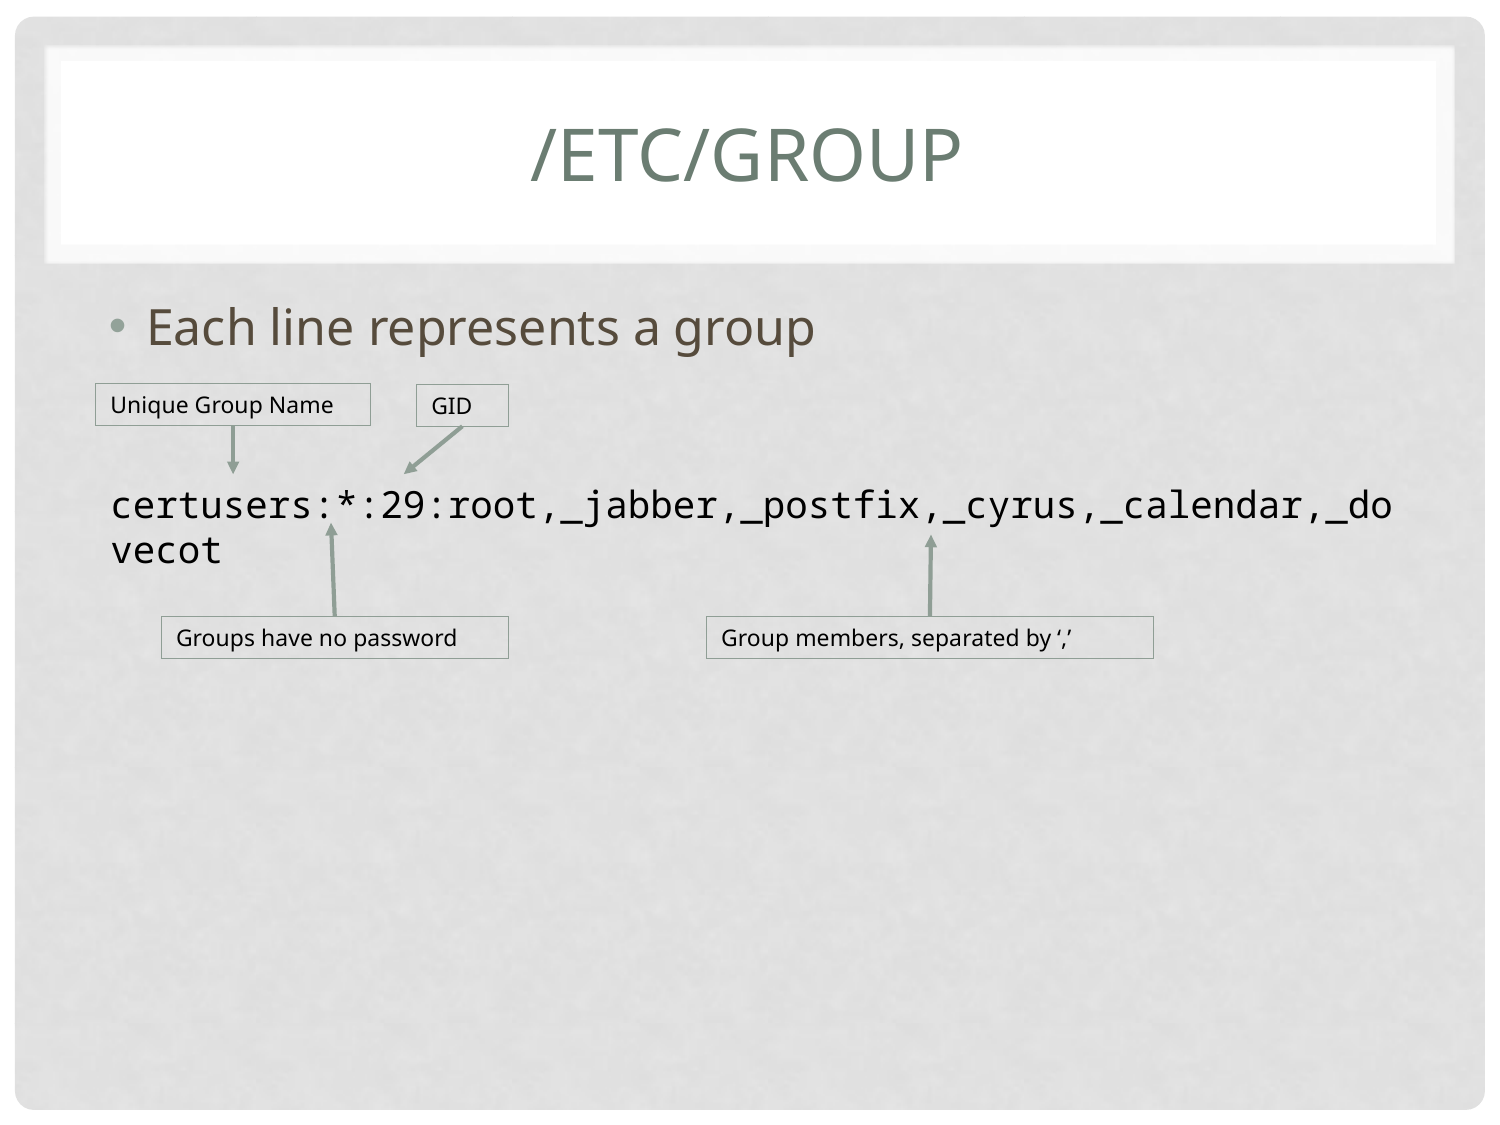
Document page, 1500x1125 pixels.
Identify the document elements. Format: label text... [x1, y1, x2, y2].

list Each line represents a group [75, 287, 1425, 406]
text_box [403, 426, 463, 475]
text_box certusers:*:29:root,_jabber,_postfix,_cyrus,_calendar,_dovecot [95, 474, 1425, 579]
text_box Groups have no password [161, 616, 509, 659]
text_box Unique Group Name [95, 383, 371, 426]
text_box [330, 522, 335, 617]
text_box Group members, separated by ‘,’ [706, 616, 1154, 659]
title /etc/group [69, 66, 1425, 238]
text_box GID [416, 384, 509, 427]
